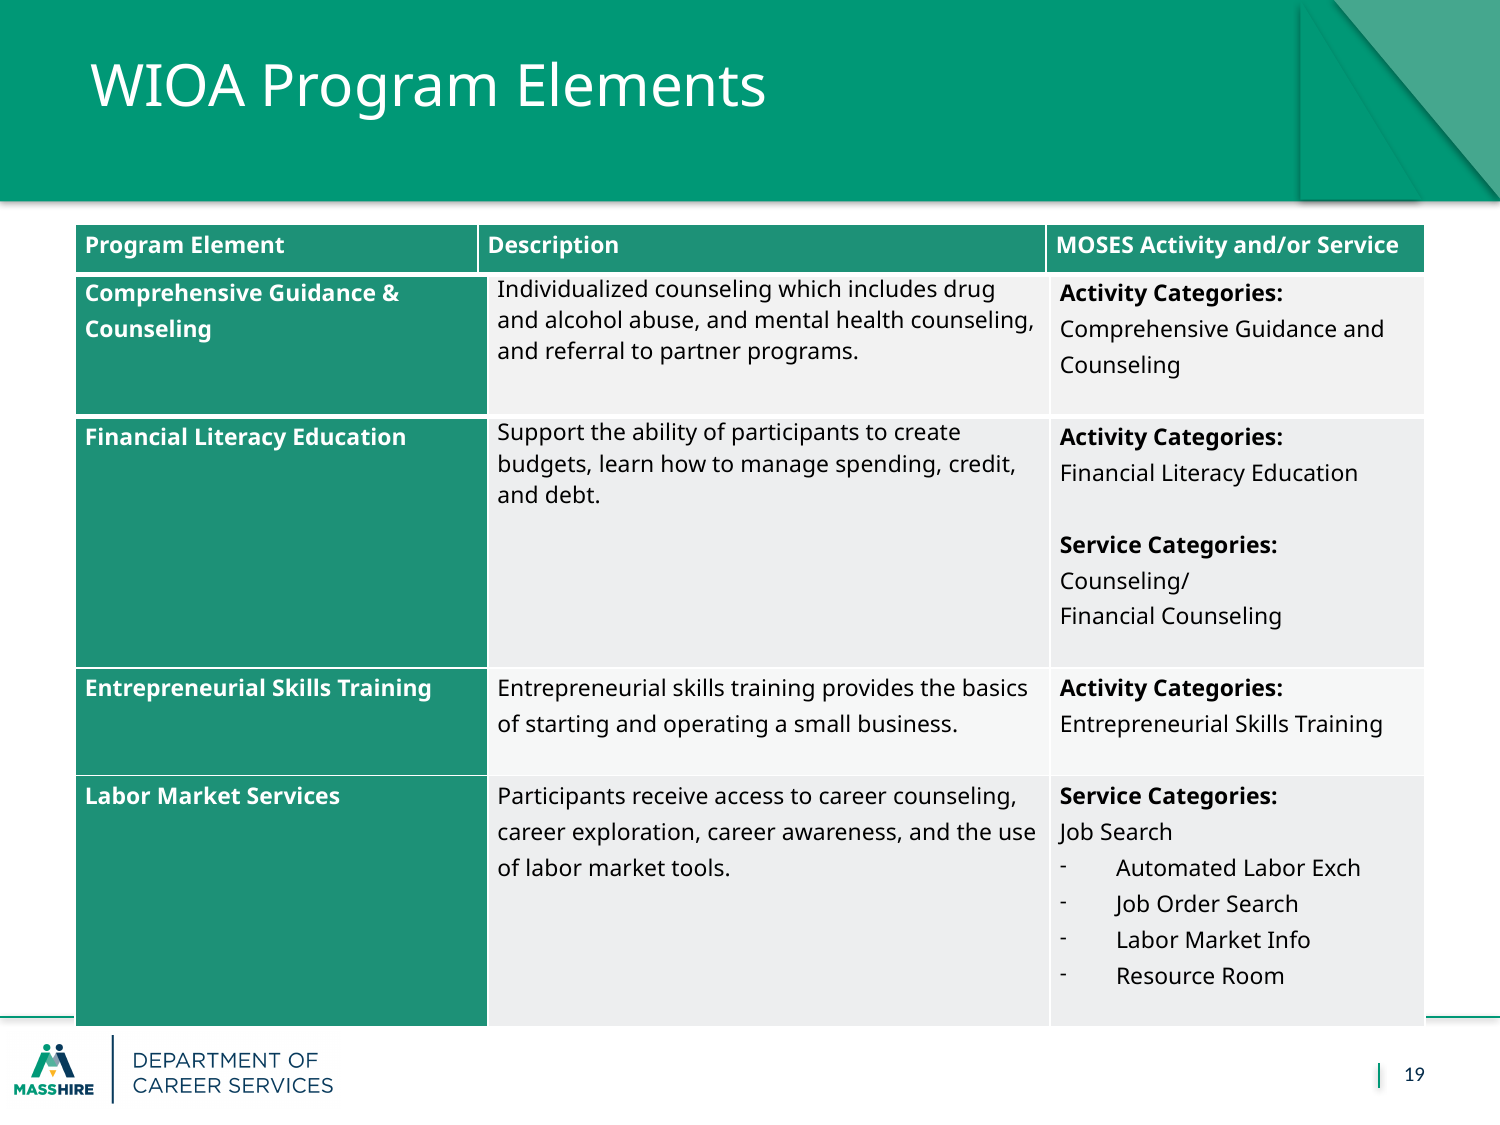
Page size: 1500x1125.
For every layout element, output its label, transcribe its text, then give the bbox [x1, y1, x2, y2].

table_header Comprehensive Guidance & Counseling [76, 277, 487, 414]
table_cell Activity Categories: Entrepreneurial Skills Training [1051, 669, 1424, 775]
table_cell Labor Market Services [76, 776, 487, 1026]
table_header Individualized counseling which includes drug and alcohol abuse, and mental health counseling, and referral to partner programs. [489, 277, 1049, 414]
table_cell Activity Categories: Financial Literacy Education Service Categories: Counseling/ Financial Counseling [1051, 419, 1424, 667]
table_cell Financial Literacy Education [76, 419, 487, 667]
table_cell Participants receive access to career counseling, career exploration, career awareness, and the use of labor market tools. [489, 776, 1049, 1026]
table_cell Support the ability of participants to create budgets, learn how to manage spending, credit, and debt. [489, 419, 1049, 667]
table_header Program Element [76, 225, 477, 272]
table_cell Entrepreneurial Skills Training [76, 669, 487, 775]
table_header Activity Categories: Comprehensive Guidance and Counseling [1051, 277, 1424, 414]
picture [6, 1031, 341, 1109]
table_cell Service Categories: Job Search Automated Labor Exch Job Order Search Labor Market Info Resource Room [1051, 776, 1424, 1026]
table_header MOSES Activity and/or Service [1047, 225, 1424, 272]
title WIOA Program Elements [75, 0, 1425, 175]
slide_number 19 [1376, 1042, 1425, 1103]
table_header Description [479, 225, 1045, 272]
table_cell Entrepreneurial skills training provides the basics of starting and operating a small business. [489, 669, 1049, 775]
